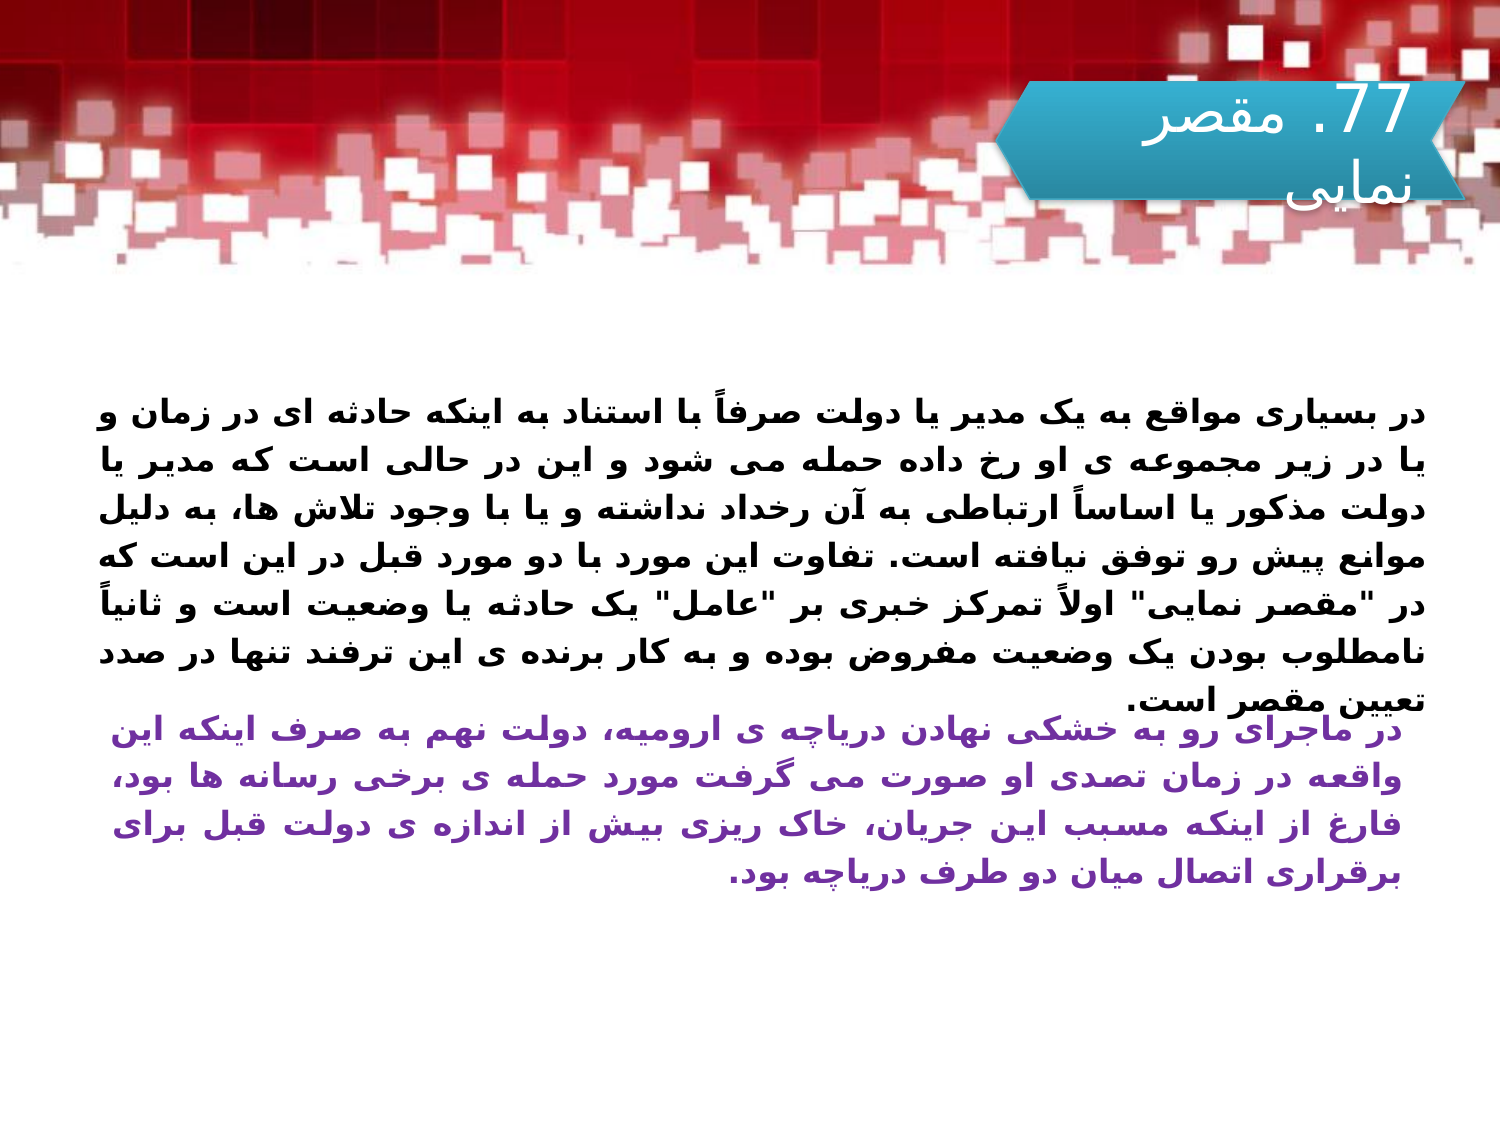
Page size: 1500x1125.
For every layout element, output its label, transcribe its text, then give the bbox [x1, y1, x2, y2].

text_box 77. مقصر نمایی [995, 81, 1466, 200]
text_box در ماجرای رو به خشکی نهادن دریاچه ی ارومیه، دولت نهم به صرف اینکه این واقعه در زمان تصدی او صورت می گرفت مورد حمله ی برخی رسانه ها بود، فارغ از اینکه مسبب این جریان، خاک ریزی بیش از اندازه ی دولت قبل برای برقراری اتصال میان دو طرف دریاچه بود. [93, 691, 1418, 898]
picture [0, 0, 1500, 1125]
text_box در بسیاری مواقع به یک مدیر یا دولت صرفاً با استناد به اینکه حادثه ای در زمان و یا در زیر مجموعه ی او رخ داده حمله می شود و این در حالی است که مدیر یا دولت مذکور یا اساساً ارتباطی به آن رخداد نداشته و یا با وجود تلاش ها، به دلیل موانع پیش رو توفق نیافته است. تفاوت این مورد با دو مورد قبل در این است که در "مقصر نمایی" اولاً تمرکز خبری بر "عامل" یک حادثه یا وضعیت است و ثانیاً نامطلوب بودن یک وضعیت مفروض بوده و به کار برنده ی این ترفند تنها در صدد تعیین مقصر است. [82, 375, 1442, 726]
